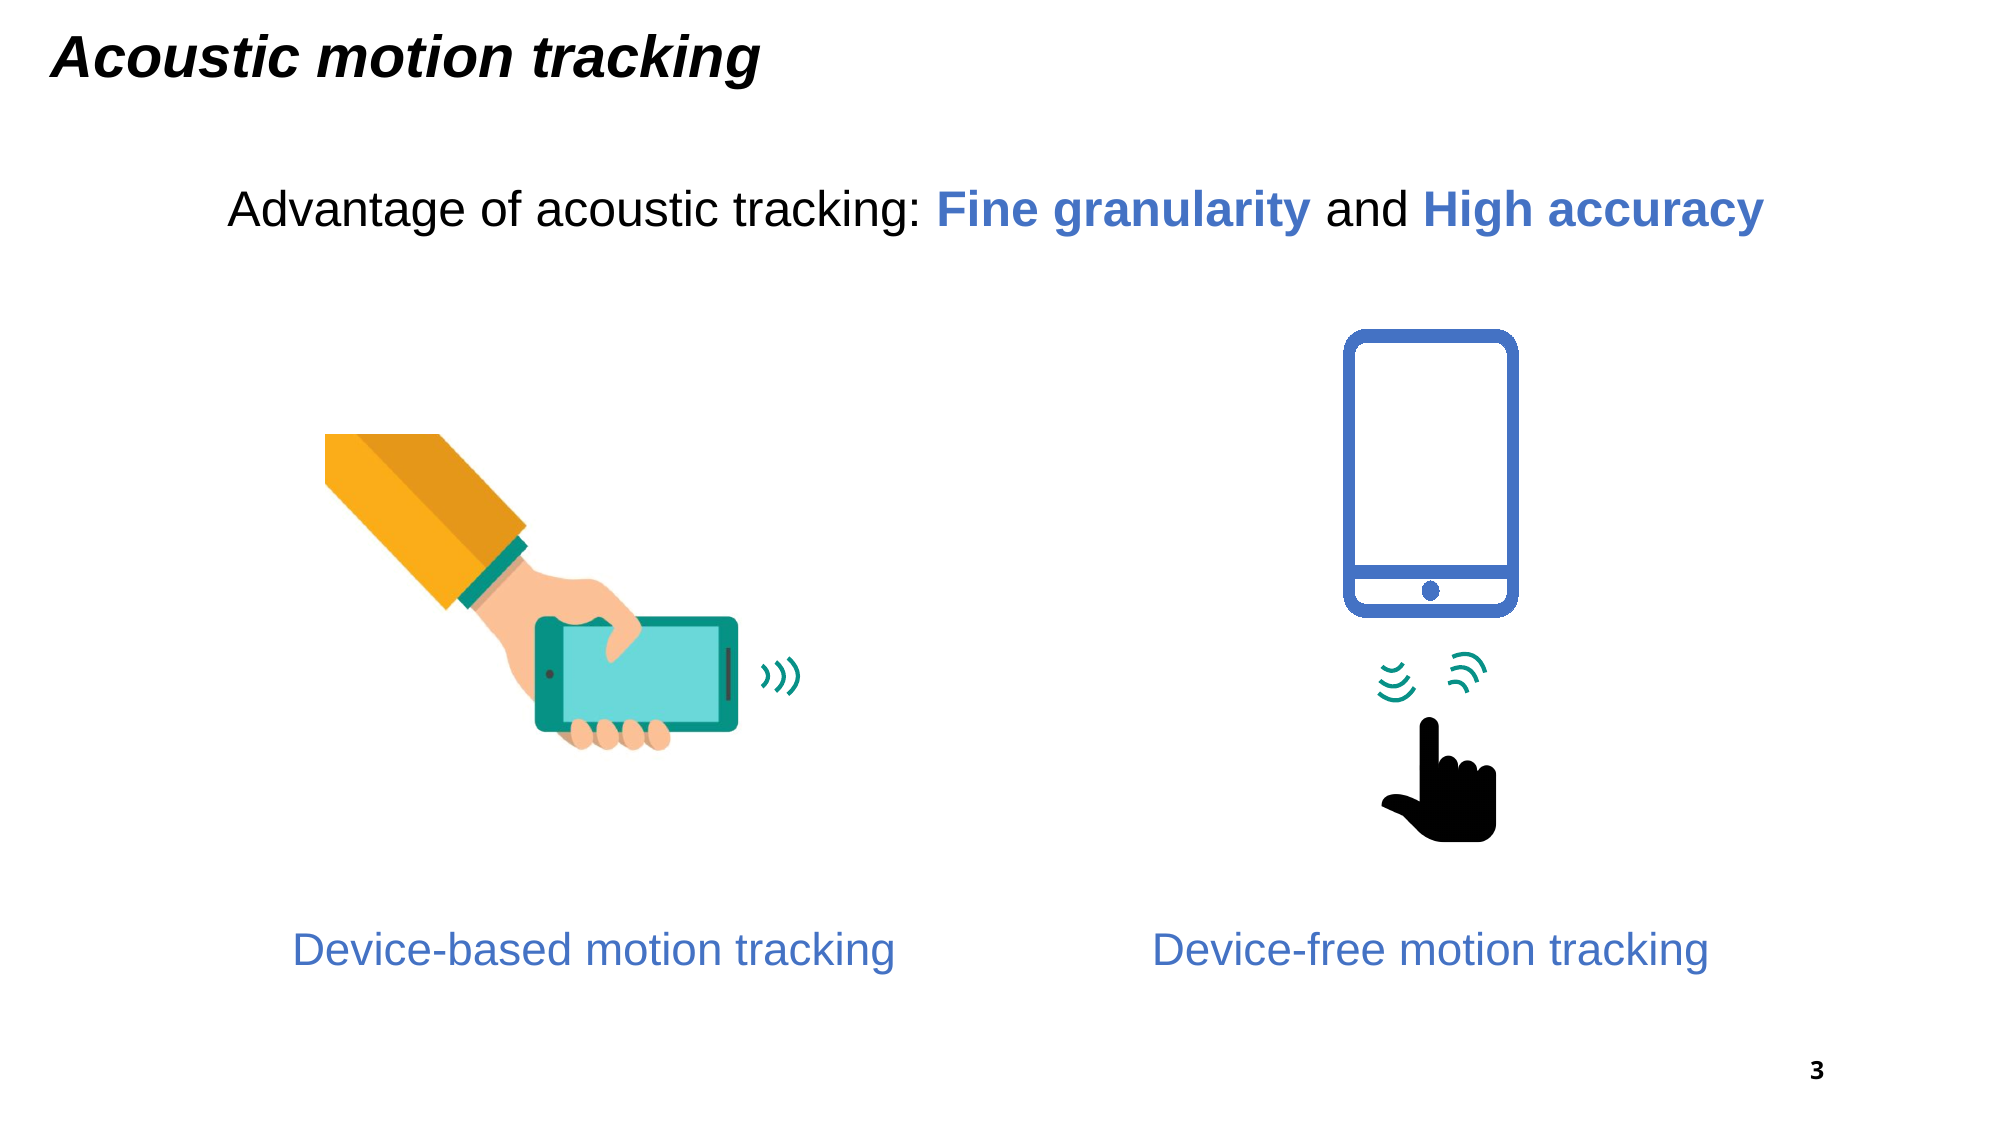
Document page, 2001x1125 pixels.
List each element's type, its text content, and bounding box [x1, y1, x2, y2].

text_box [1343, 329, 1519, 845]
list Acoustic motion tracking [35, 18, 1982, 98]
text_box Device-based motion tracking [252, 912, 936, 983]
text_box Device-free motion tracking [1089, 912, 1773, 983]
text_box Advantage of acoustic tracking: Fine granularity and High accuracy [212, 168, 1788, 244]
picture [325, 382, 780, 839]
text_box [653, 640, 798, 712]
slide_number 2 [1389, 1046, 1840, 1107]
